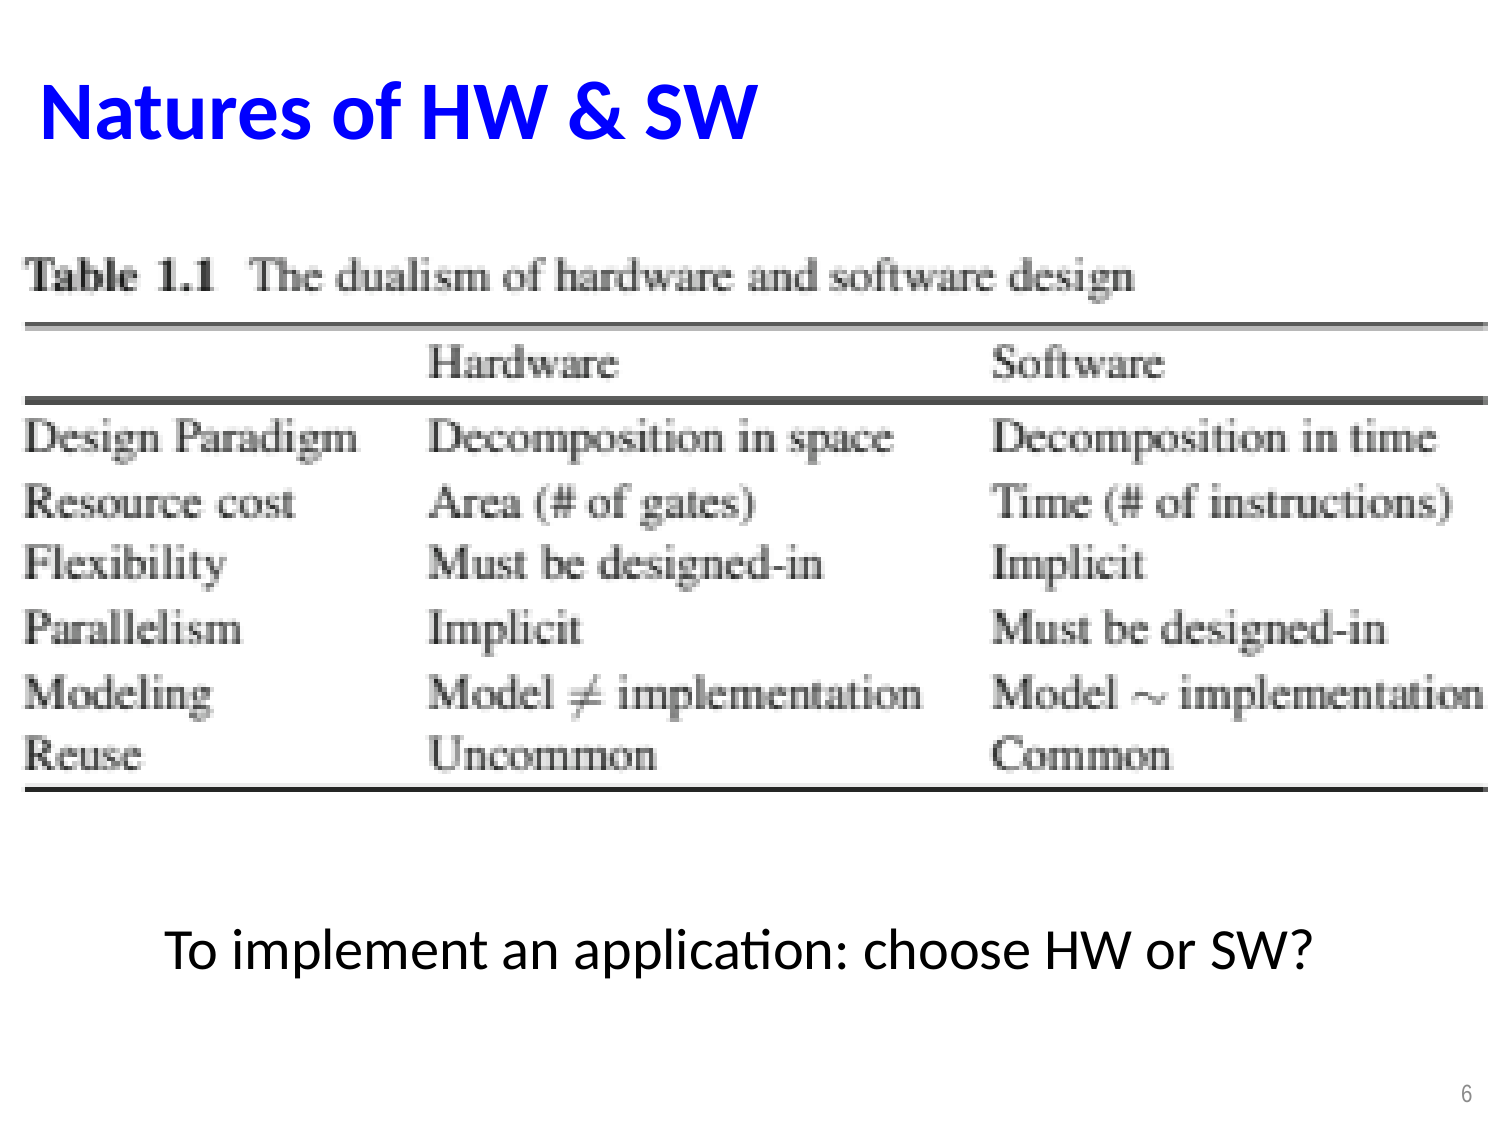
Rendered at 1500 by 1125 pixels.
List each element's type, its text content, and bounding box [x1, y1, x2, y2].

text_box To implement an application: choose HW or SW? [149, 904, 1331, 989]
slide_number 6 [1111, 1072, 1488, 1113]
picture [16, 244, 1493, 792]
title Natures of HW & SW [24, 24, 1475, 188]
